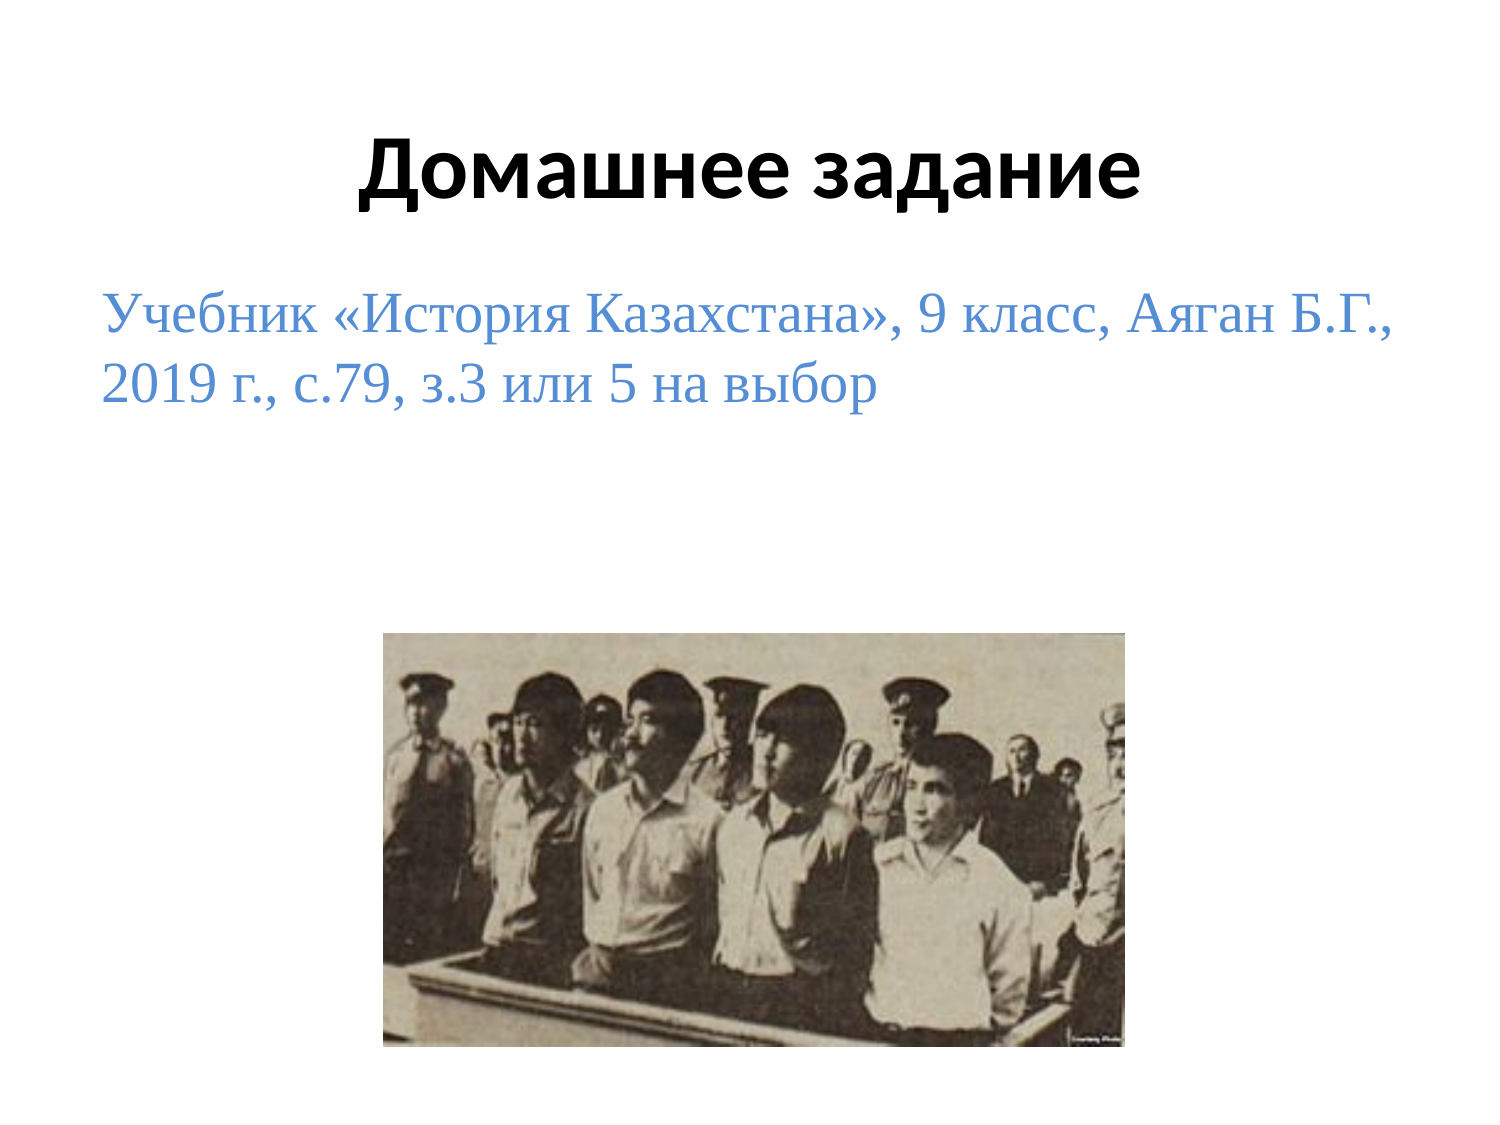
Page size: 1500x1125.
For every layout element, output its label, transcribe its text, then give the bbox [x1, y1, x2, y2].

picture [383, 633, 1125, 1048]
title Домашнее задание [76, 45, 1425, 279]
text_box Учебник «История Казахстана», 9 класс, Аяган Б.Г., 2019 г., с.79, з.3 или 5 на выбор [86, 267, 1410, 422]
